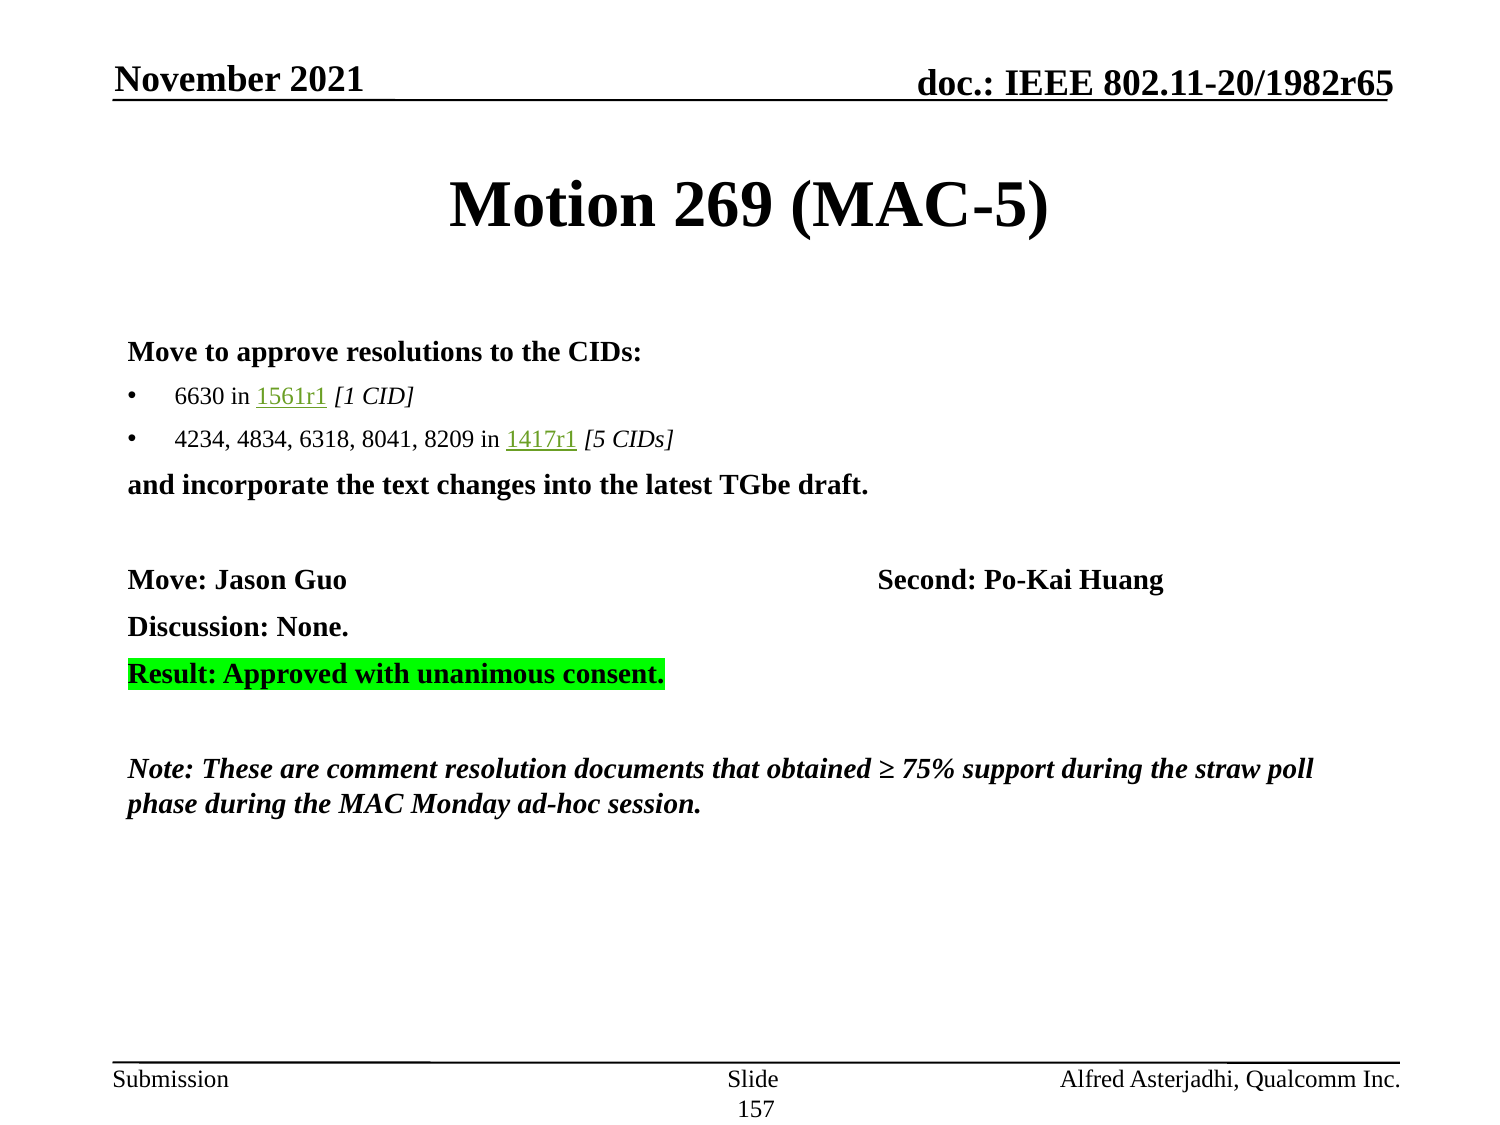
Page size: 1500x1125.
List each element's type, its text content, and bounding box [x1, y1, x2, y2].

title Motion 269 (MAC-5) [112, 112, 1388, 288]
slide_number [114, 54, 423, 100]
slide_number Slide 157 [712, 1061, 800, 1123]
footer Alfred Asterjadhi, Qualcomm Inc. [878, 1061, 1402, 1093]
list Move to approve resolutions to the CIDs: 6630 in 1561r1 [1 CID] 4234, 4834, 6318, 8041, 8209 in 1417r1 [5 CIDs] and incorporate the text changes into the latest TGbe draft. Move: Jason Guo Second: Po-Kai Huang Discussion: None. Result: Approved with unanimous consent. Note: These are comment resolution documents that obtained ≥ 75% support during the straw poll phase during the MAC Monday ad-hoc session. [112, 324, 1388, 1063]
